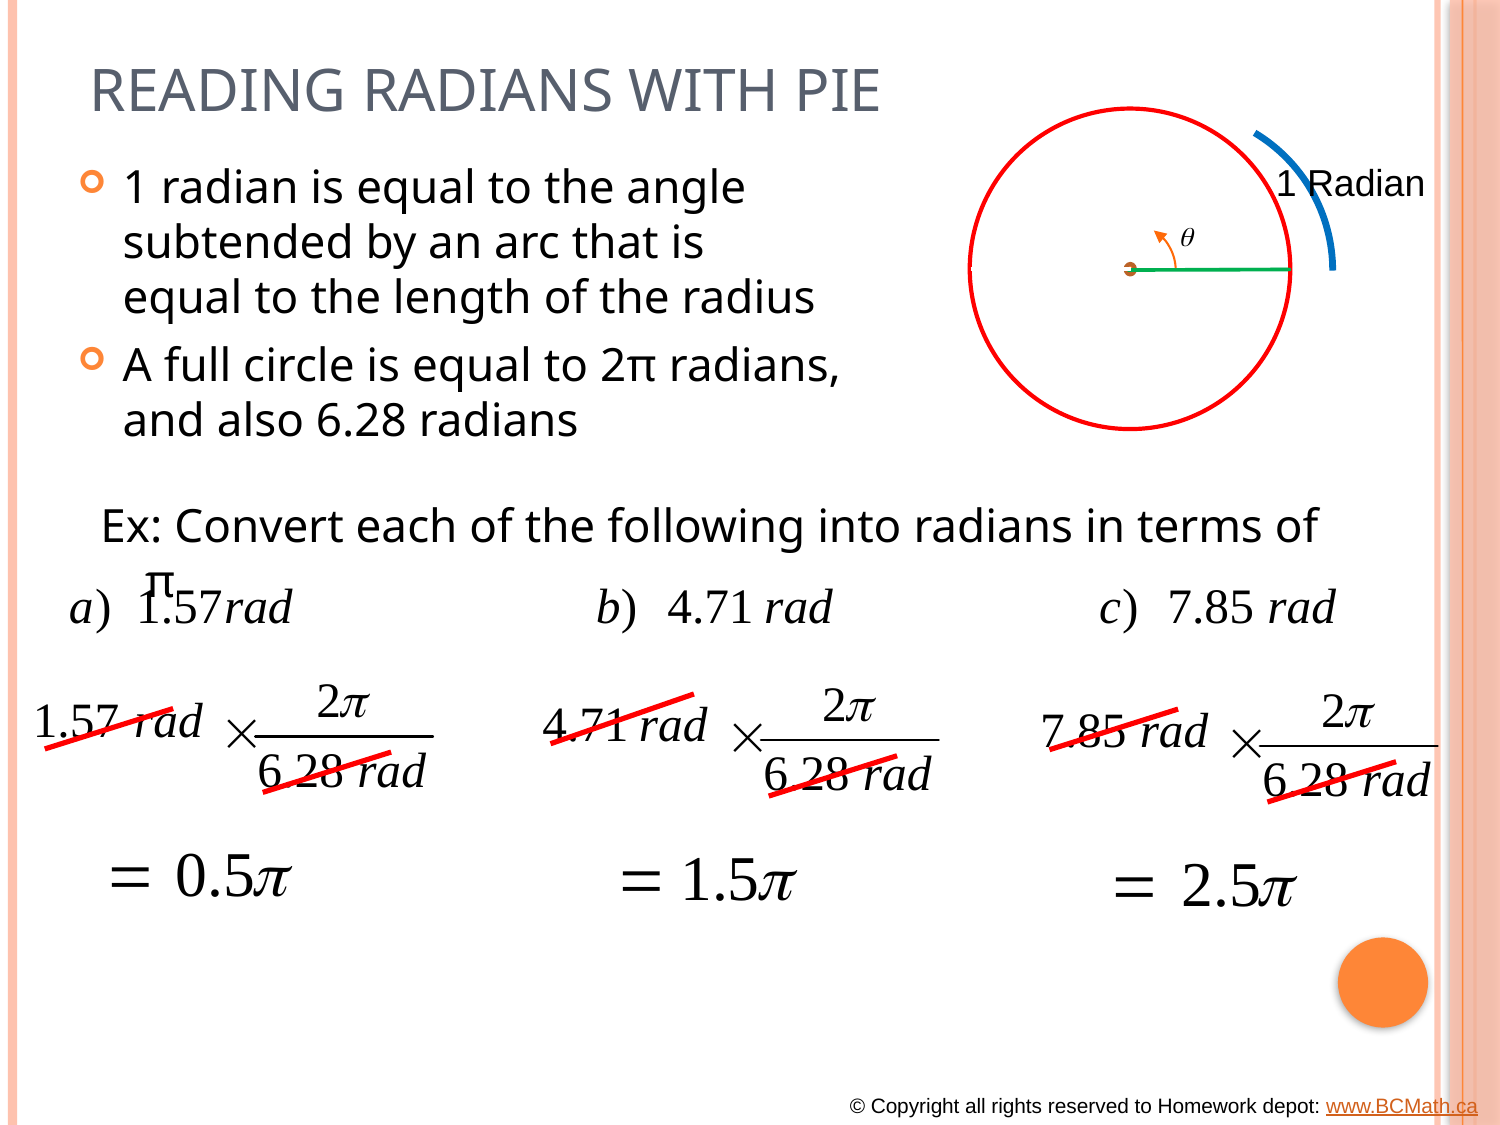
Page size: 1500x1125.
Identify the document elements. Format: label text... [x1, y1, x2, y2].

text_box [1100, 851, 1313, 922]
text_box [61, 577, 1350, 643]
text_box [1132, 230, 1177, 264]
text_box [549, 693, 695, 745]
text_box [1033, 700, 1217, 760]
text_box [967, 273, 1293, 432]
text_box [1176, 222, 1201, 253]
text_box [31, 691, 212, 750]
text_box 1 Radian [1261, 152, 1441, 212]
text_box © Copyright all rights reserved to Homework depot: www.BCMath.ca [835, 1084, 1499, 1125]
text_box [262, 751, 392, 793]
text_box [218, 668, 444, 799]
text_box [724, 671, 950, 803]
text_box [1048, 708, 1179, 751]
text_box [1266, 761, 1397, 803]
text_box [967, 106, 1243, 271]
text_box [96, 842, 308, 912]
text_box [534, 694, 718, 754]
title Reading Radians with PIE [75, 45, 1307, 131]
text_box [768, 755, 898, 797]
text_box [44, 708, 174, 750]
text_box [1223, 677, 1449, 809]
list 1 radian is equal to the angle subtended by an arc that is equal to the length of the radius A full circle is equal to 2π radians, and also 6.28 radians [63, 150, 917, 462]
text_box [1177, 131, 1334, 271]
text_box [606, 845, 809, 916]
text_box Ex: Convert each of the following into radians in terms of π [85, 489, 1372, 572]
